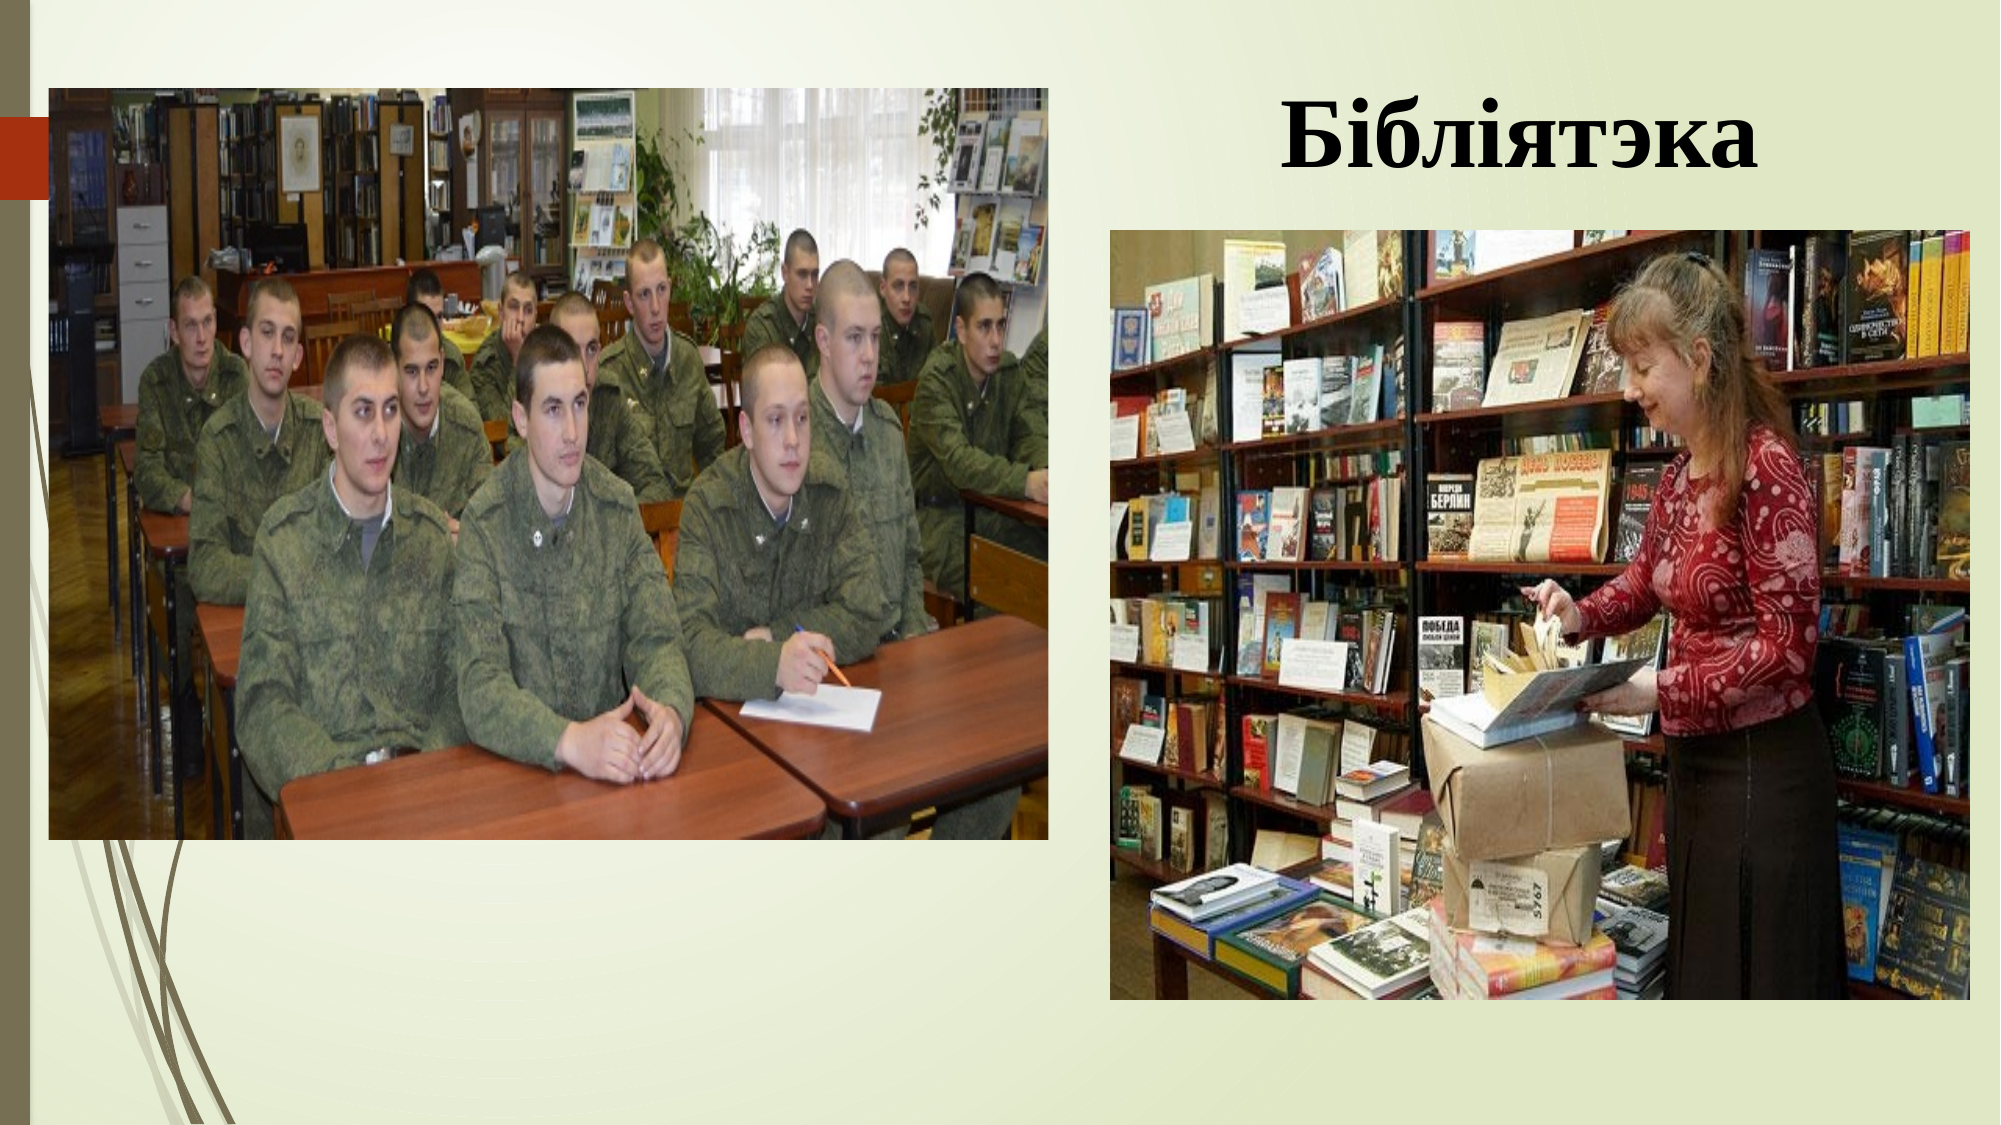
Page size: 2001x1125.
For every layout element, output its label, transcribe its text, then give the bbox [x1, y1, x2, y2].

text_box Бібліятэка [1265, 60, 1775, 195]
picture [48, 88, 1049, 841]
picture [1109, 230, 1970, 1001]
